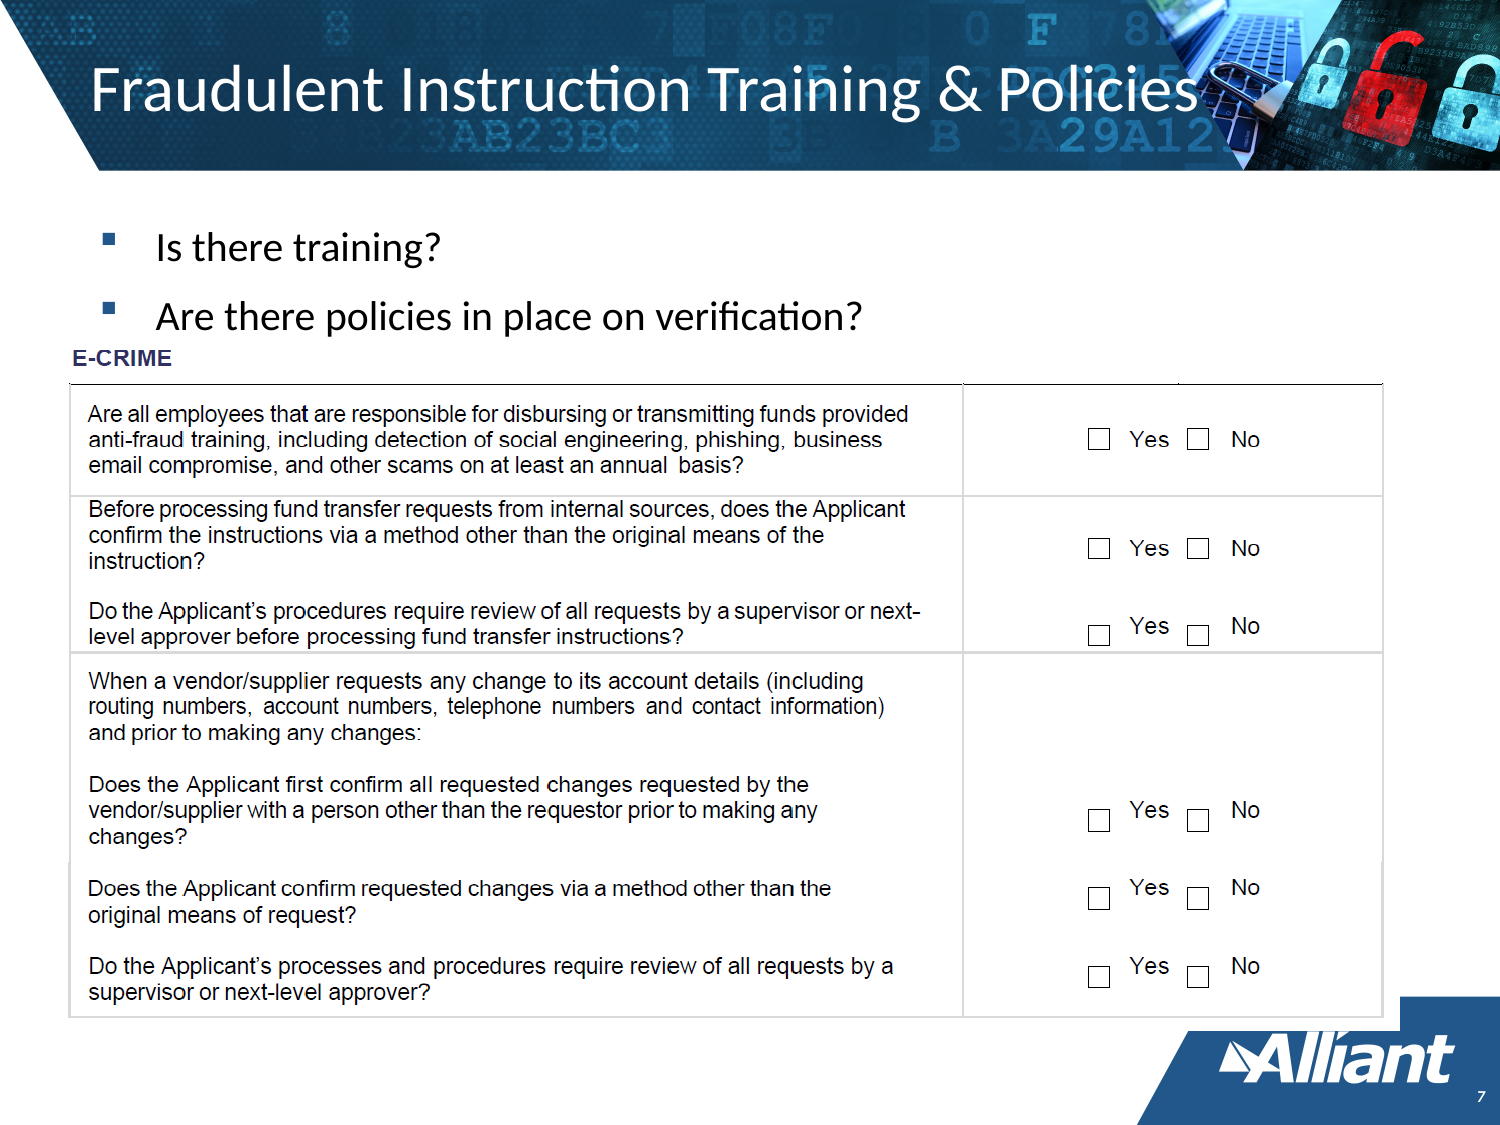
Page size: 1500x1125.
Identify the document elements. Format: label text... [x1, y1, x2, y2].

list Is there training? Are there policies in place on verification? [84, 212, 1454, 463]
title Fraudulent Instruction Training & Policies [75, 0, 1500, 171]
text_box 7 [1449, 1078, 1500, 1116]
picture [0, 0, 1500, 1125]
